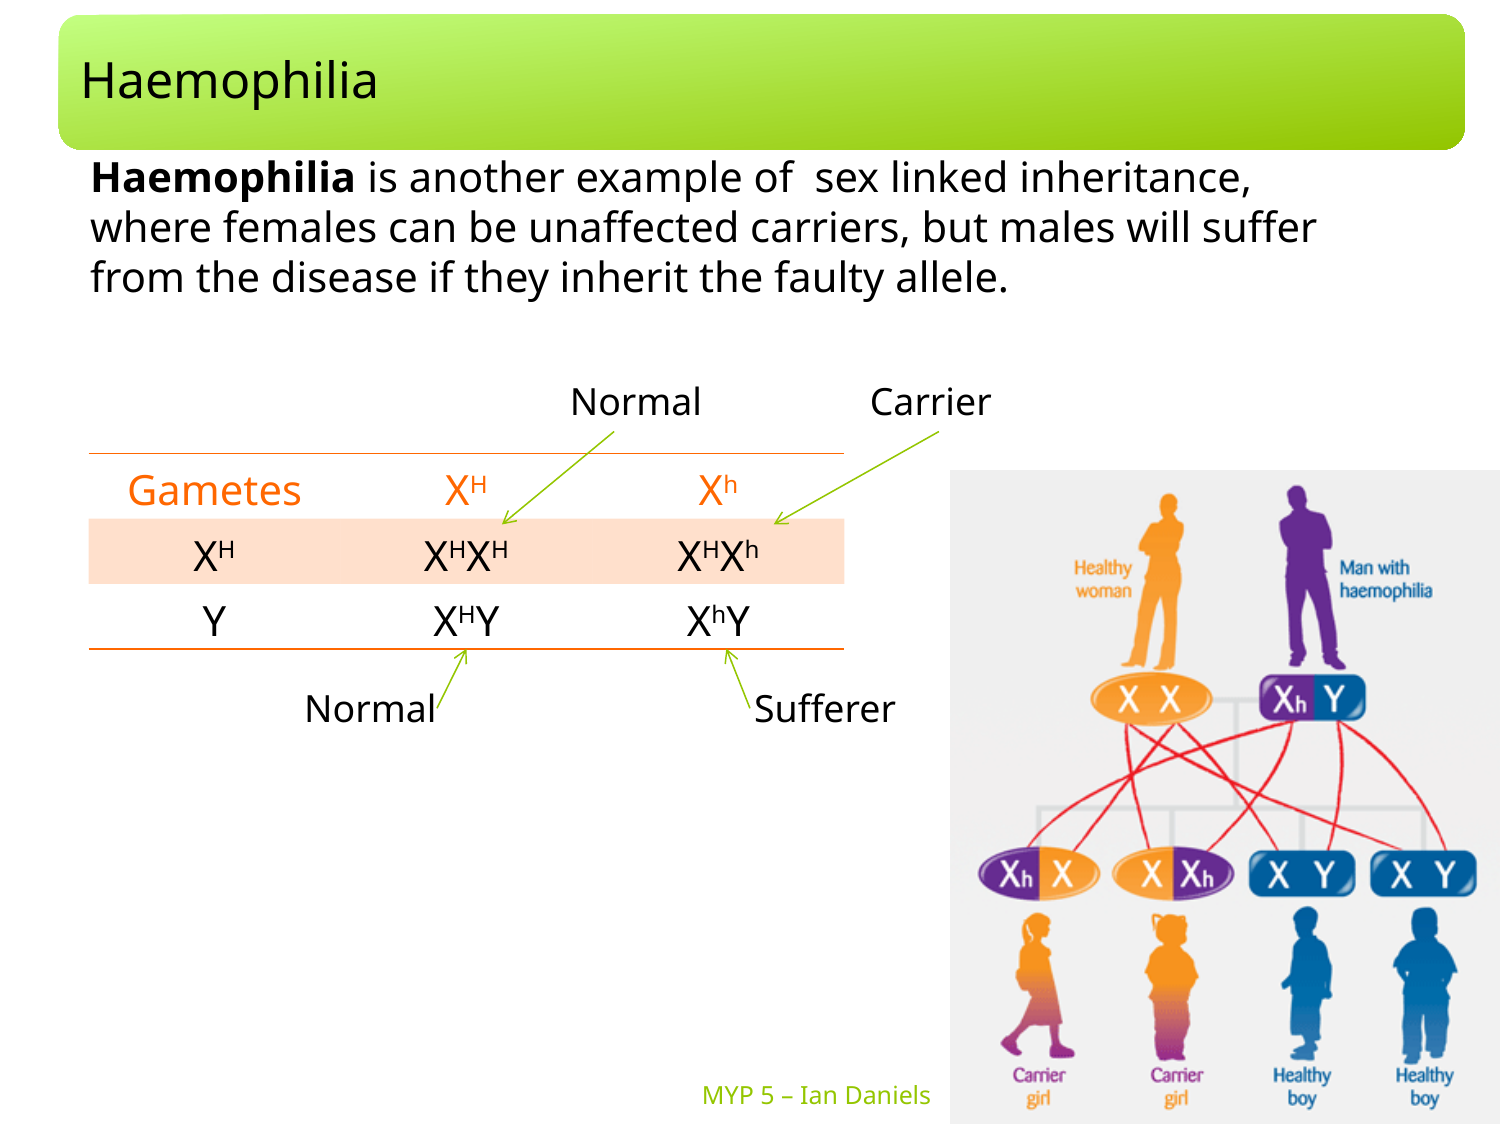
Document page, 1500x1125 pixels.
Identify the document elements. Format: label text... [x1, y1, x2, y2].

footer MYP 5 – Ian Daniels [572, 1065, 945, 1125]
table_cell XH [89, 519, 341, 584]
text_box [58, 14, 1465, 150]
table_cell XHXH [341, 519, 593, 584]
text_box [501, 431, 615, 525]
table_header Gametes [89, 454, 341, 519]
table_cell XHY [341, 584, 593, 648]
table_cell XHXh [593, 519, 844, 584]
table_cell XhY [593, 584, 844, 648]
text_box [436, 648, 467, 709]
text_box Normal Sufferer [289, 678, 939, 738]
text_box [726, 648, 751, 709]
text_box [773, 431, 940, 525]
table_header Xh [619, 454, 767, 519]
table_cell Y [89, 584, 341, 648]
table_header XH [341, 454, 495, 519]
picture [950, 469, 1500, 1124]
text_box Haemophilia is another example of sex linked inheritance, where females can be unaffected carriers, but males will suffer from the disease if they inherit the faulty allele. [75, 159, 1387, 308]
text_box Normal Carrier [555, 370, 1158, 431]
